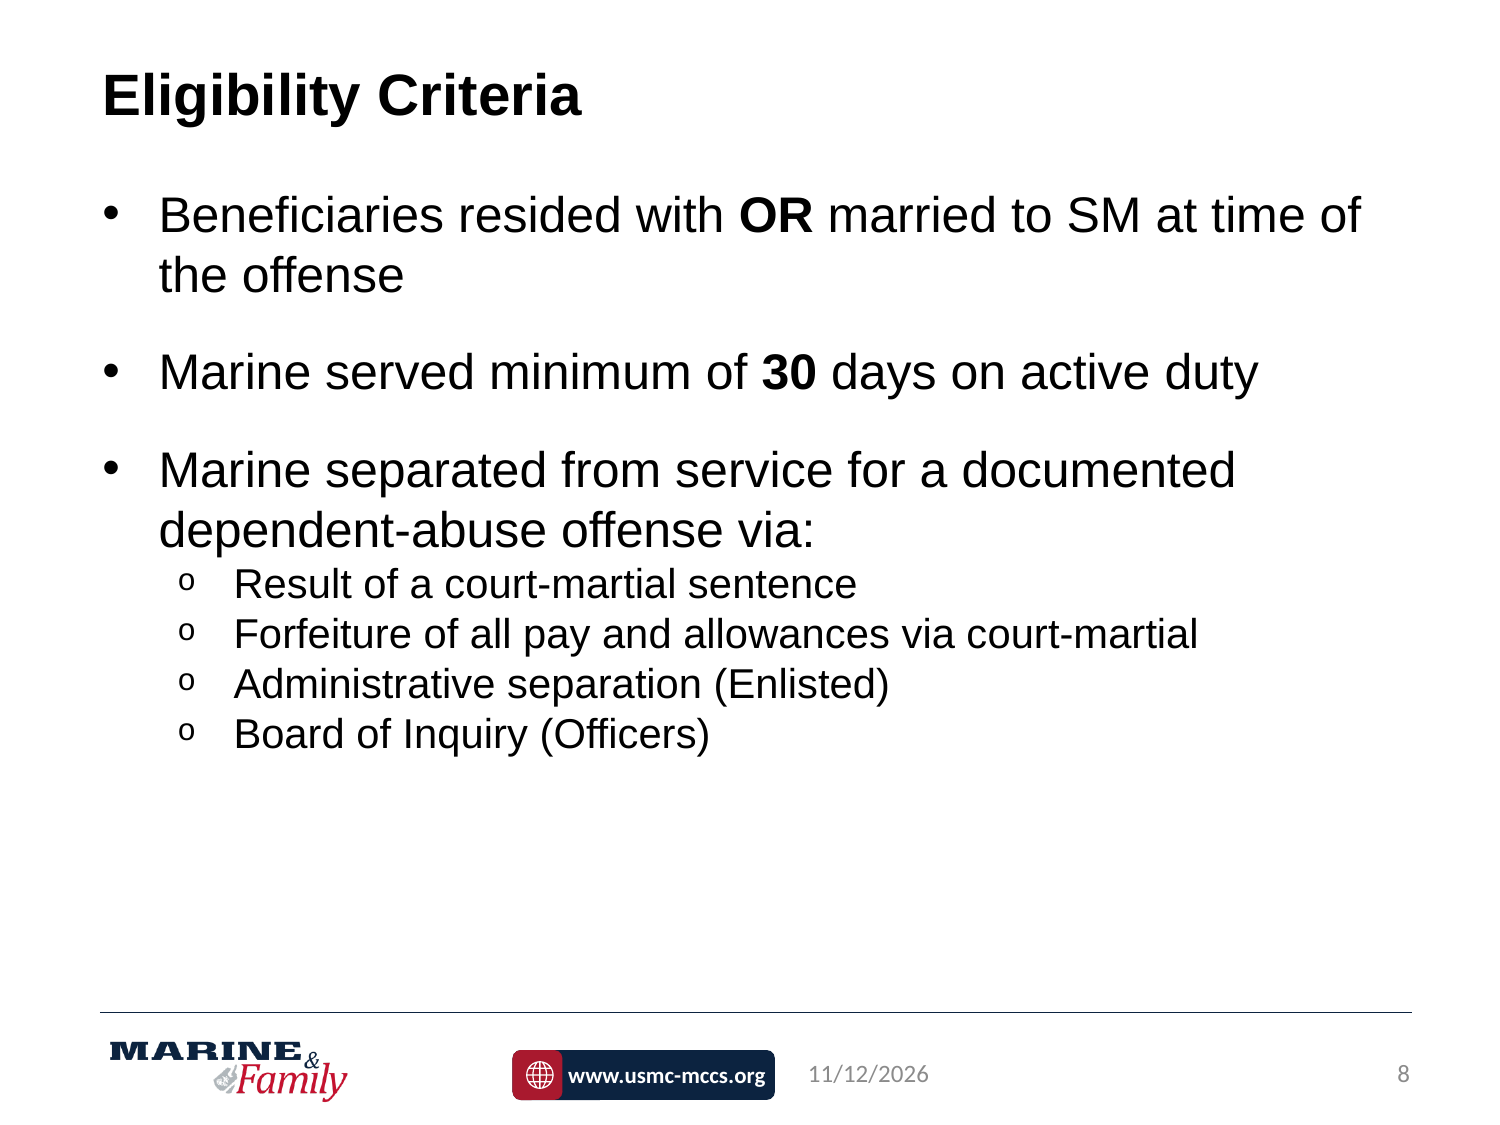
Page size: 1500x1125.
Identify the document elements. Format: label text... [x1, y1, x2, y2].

picture [102, 1029, 351, 1113]
slide_number 8 [1299, 1042, 1425, 1103]
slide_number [787, 1042, 950, 1103]
text_box Beneficiaries resided with OR married to SM at time of the offense Marine served minimum of 30 days on active duty Marine separated from service for a documented dependent-abuse offense via: Result of a court-martial sentence Forfeiture of all pay and allowances via court-martial Administrative separation (Enlisted) Board of Inquiry (Officers) [87, 174, 1410, 765]
list Eligibility Criteria [87, 50, 1425, 150]
